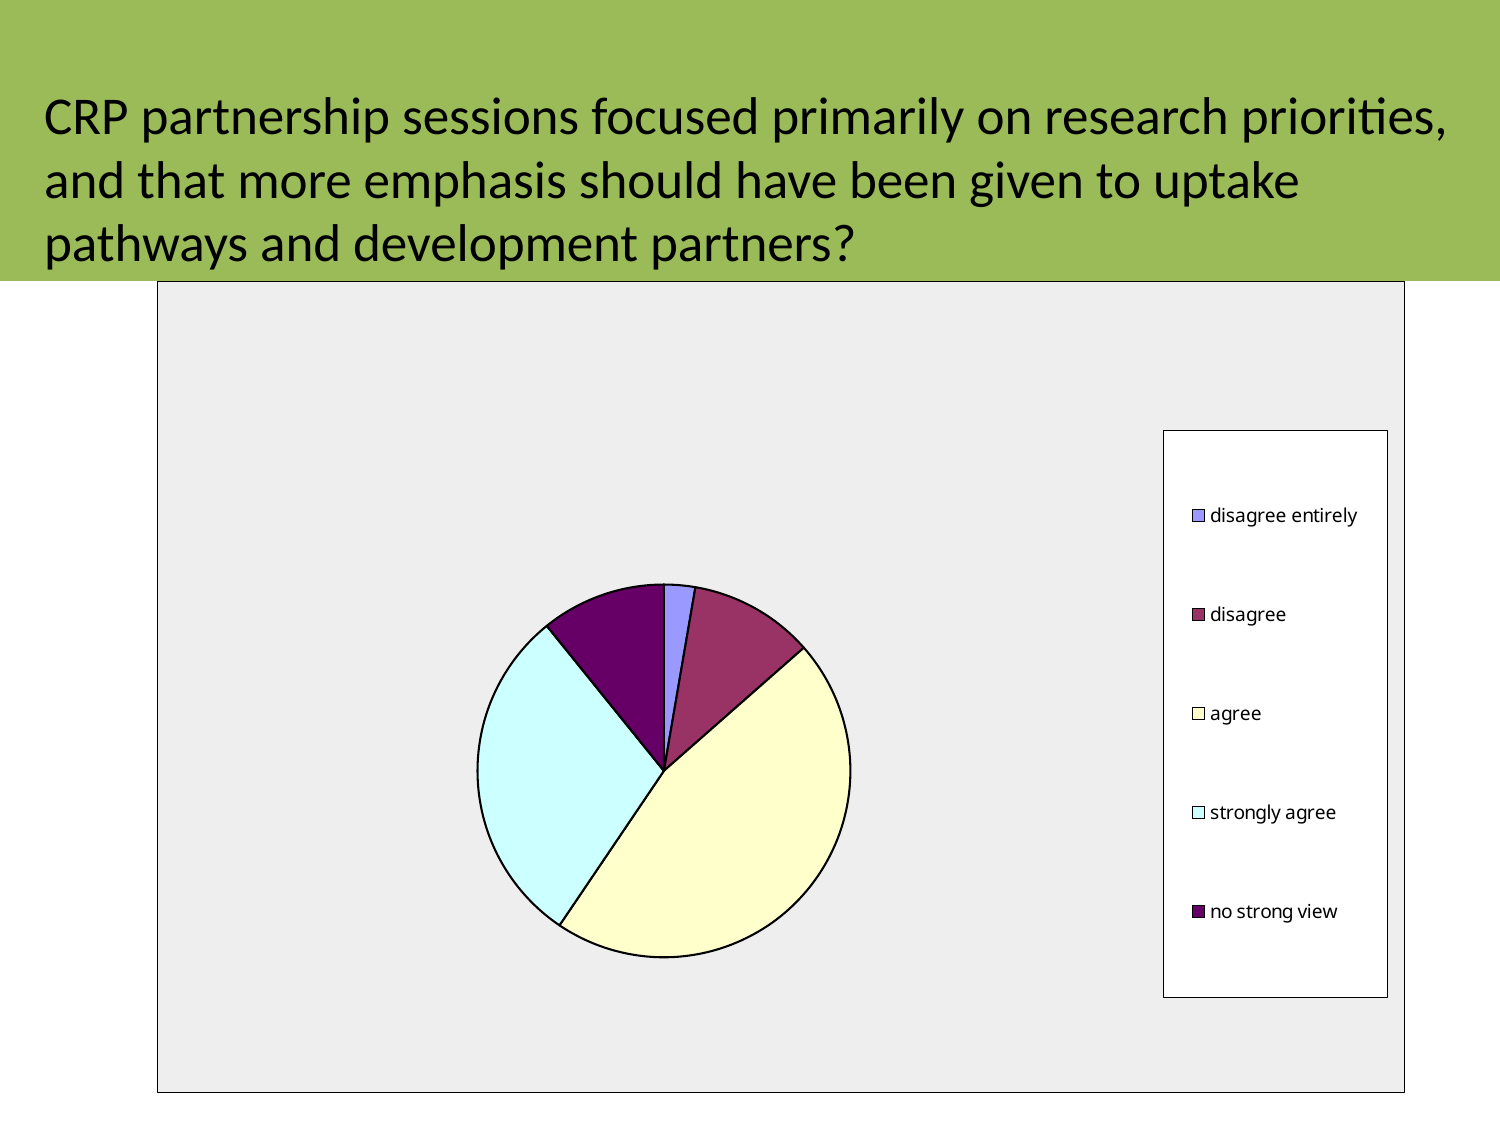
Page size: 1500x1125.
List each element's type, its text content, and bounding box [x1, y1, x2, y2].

chart [156, 280, 1406, 1093]
title CRP partnership sessions focused primarily on research priorities, and that more emphasis should have been given to uptake pathways and development partners? [0, 0, 1500, 281]
